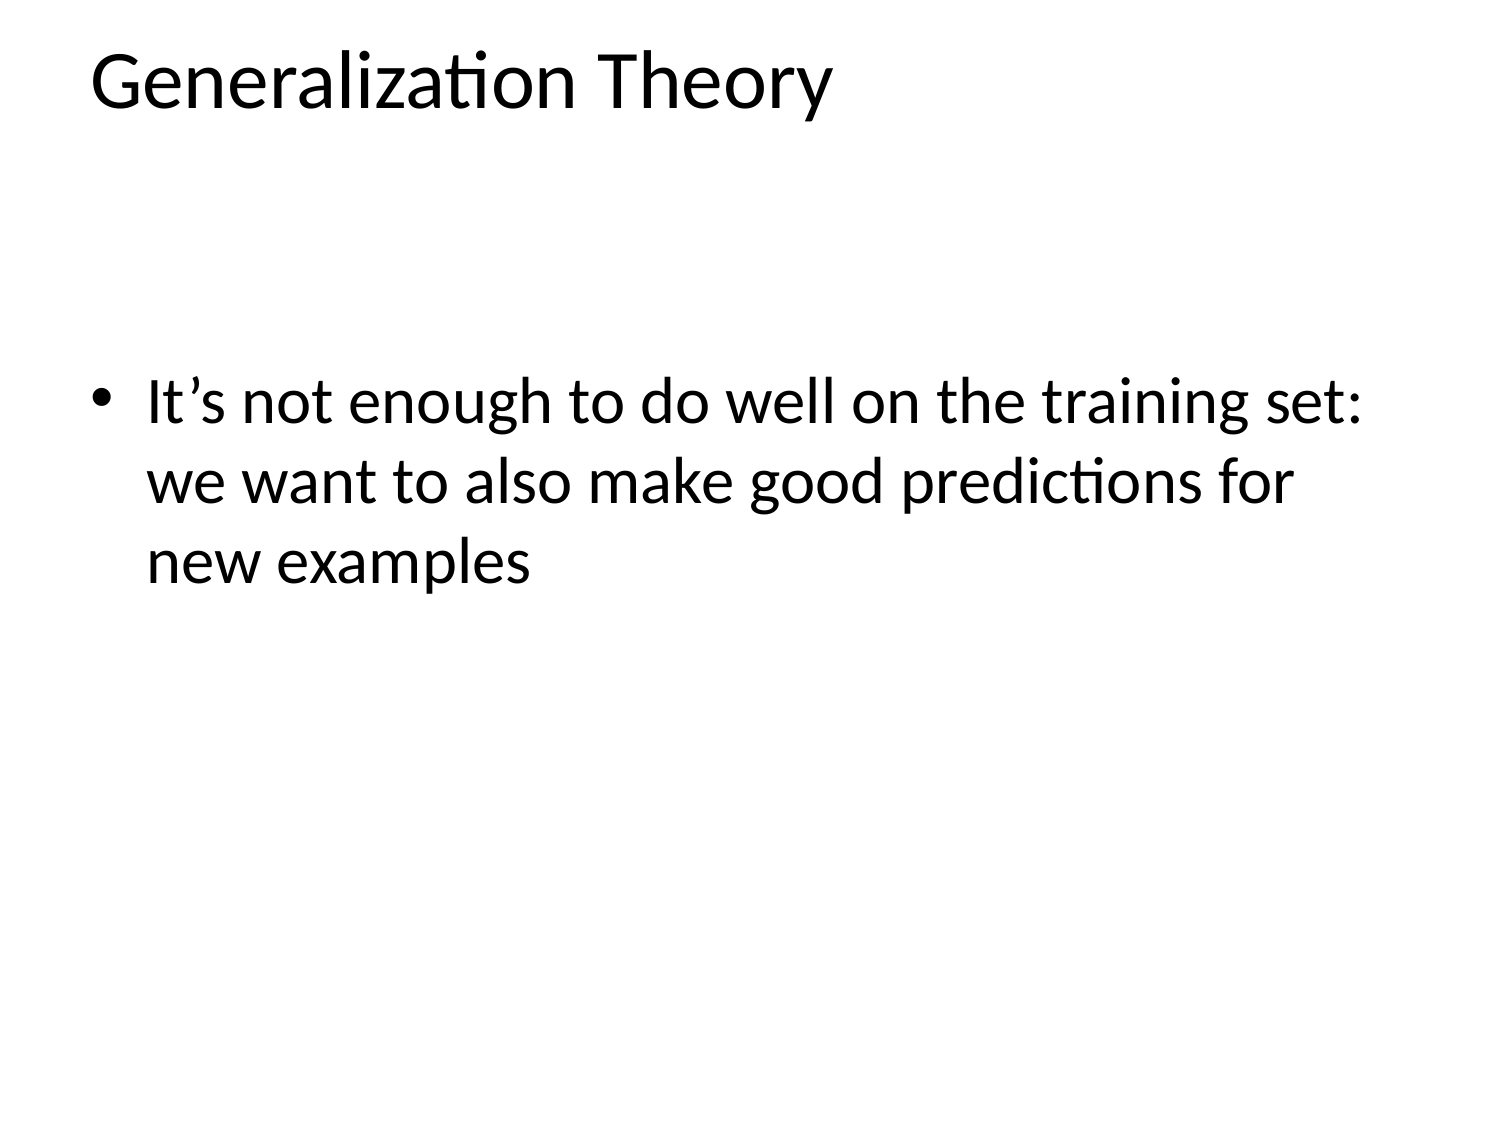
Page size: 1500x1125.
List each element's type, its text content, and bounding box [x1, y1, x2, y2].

list It’s not enough to do well on the training set: we want to also make good predictions for new examples [75, 162, 1425, 1005]
title Generalization Theory [75, 0, 1425, 150]
